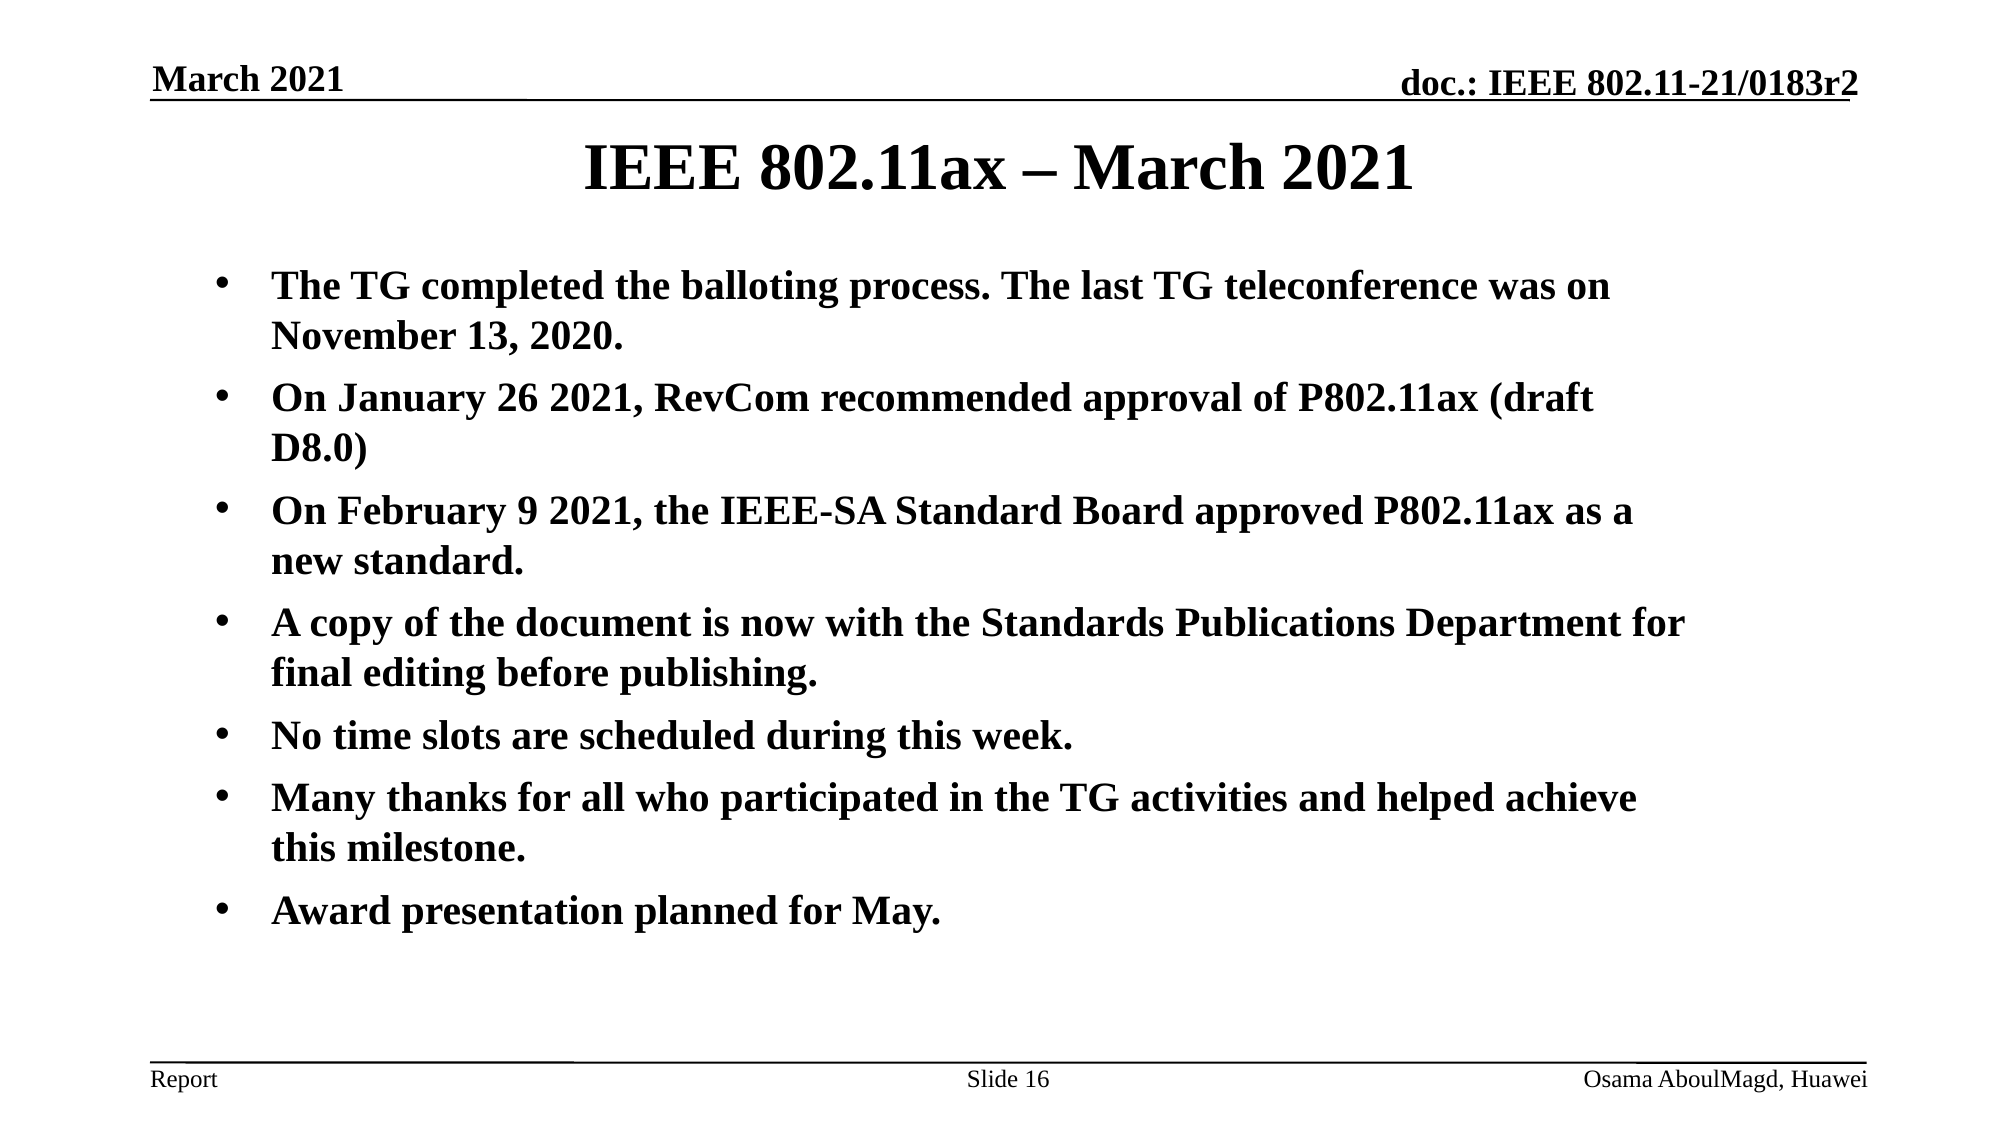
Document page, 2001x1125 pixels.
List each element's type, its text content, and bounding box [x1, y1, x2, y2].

slide_number Slide 16 [950, 1061, 1067, 1123]
title IEEE 802.11ax – March 2021 [362, 74, 1638, 249]
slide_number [152, 54, 563, 100]
list The TG completed the balloting process. The last TG teleconference was on November 13, 2020. On January 26 2021, RevCom recommended approval of P802.11ax (draft D8.0) On February 9 2021, the IEEE-SA Standard Board approved P802.11ax as a new standard. A copy of the document is now with the Standards Publications Department for final editing before publishing. No time slots are scheduled during this week. Many thanks for all who participated in the TG activities and helped achieve this milestone. Award presentation planned for May. [199, 249, 1713, 1001]
footer Osama AboulMagd, Huawei [1171, 1061, 1869, 1093]
